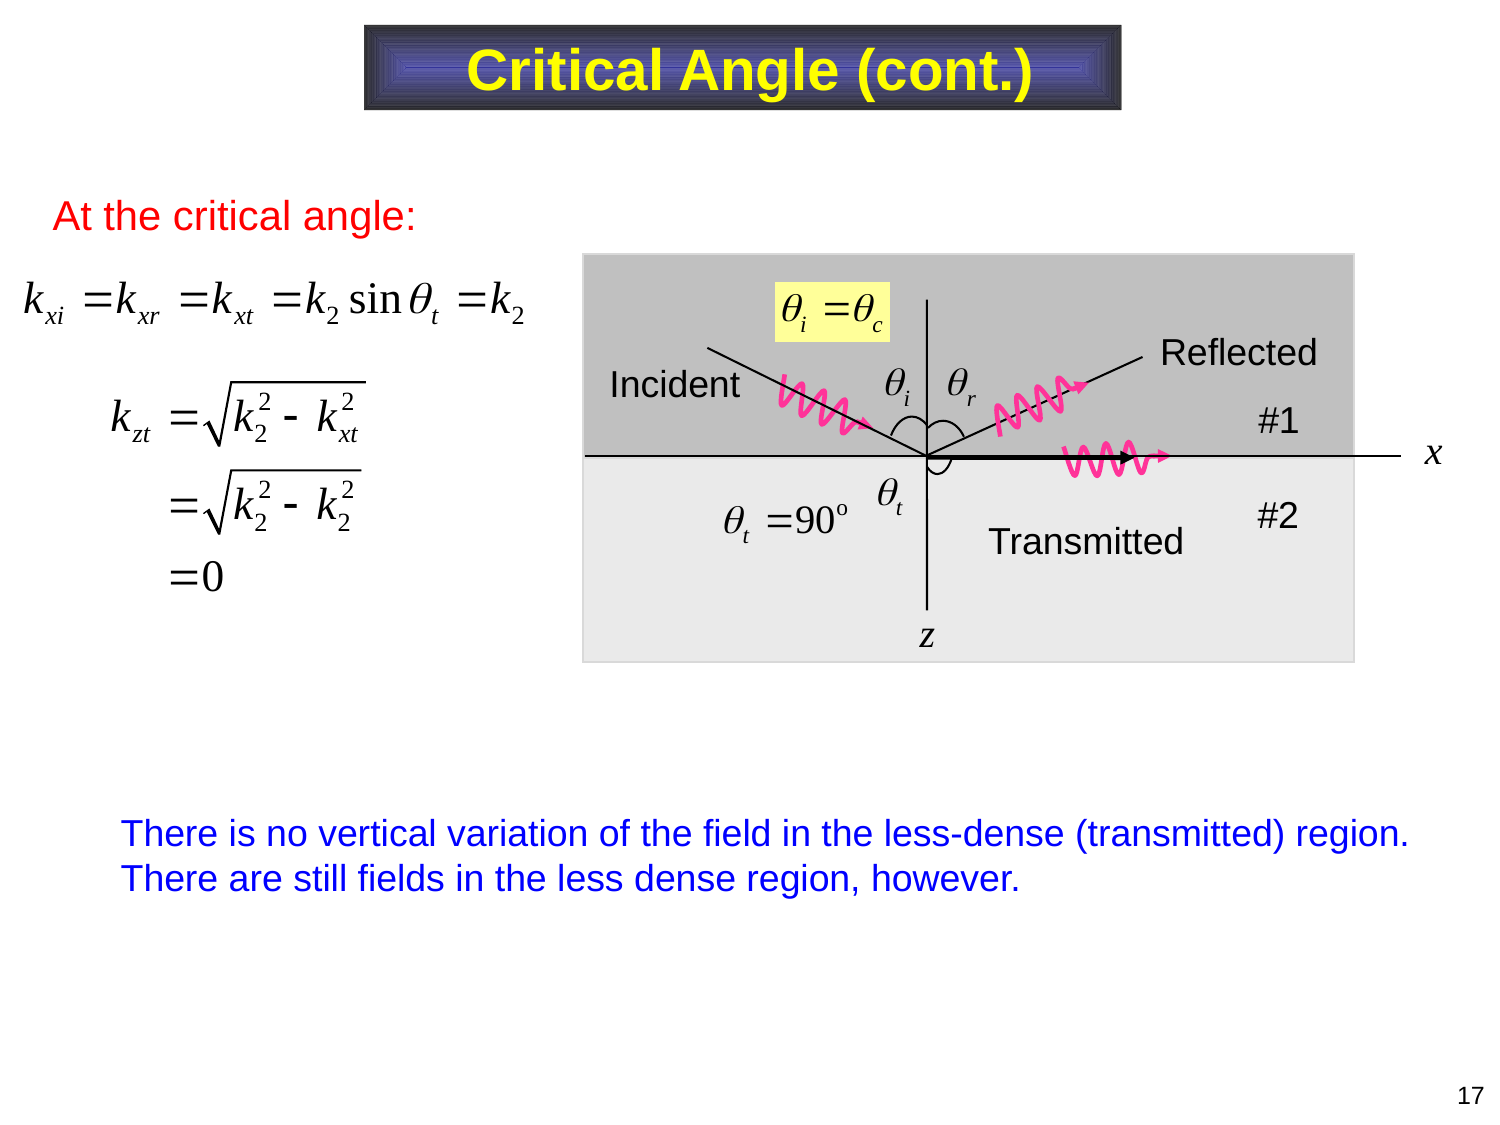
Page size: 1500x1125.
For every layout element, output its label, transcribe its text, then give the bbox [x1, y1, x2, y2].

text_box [103, 371, 377, 603]
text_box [583, 253, 1451, 663]
text_box At the critical angle: [38, 181, 432, 246]
text_box There is no vertical variation of the field in the less-dense (transmitted) region. There are still fields in the less dense region, however. [105, 801, 1426, 907]
slide_number 17 [1149, 1065, 1500, 1125]
text_box Critical Angle (cont.) [364, 24, 1122, 111]
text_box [15, 267, 533, 336]
